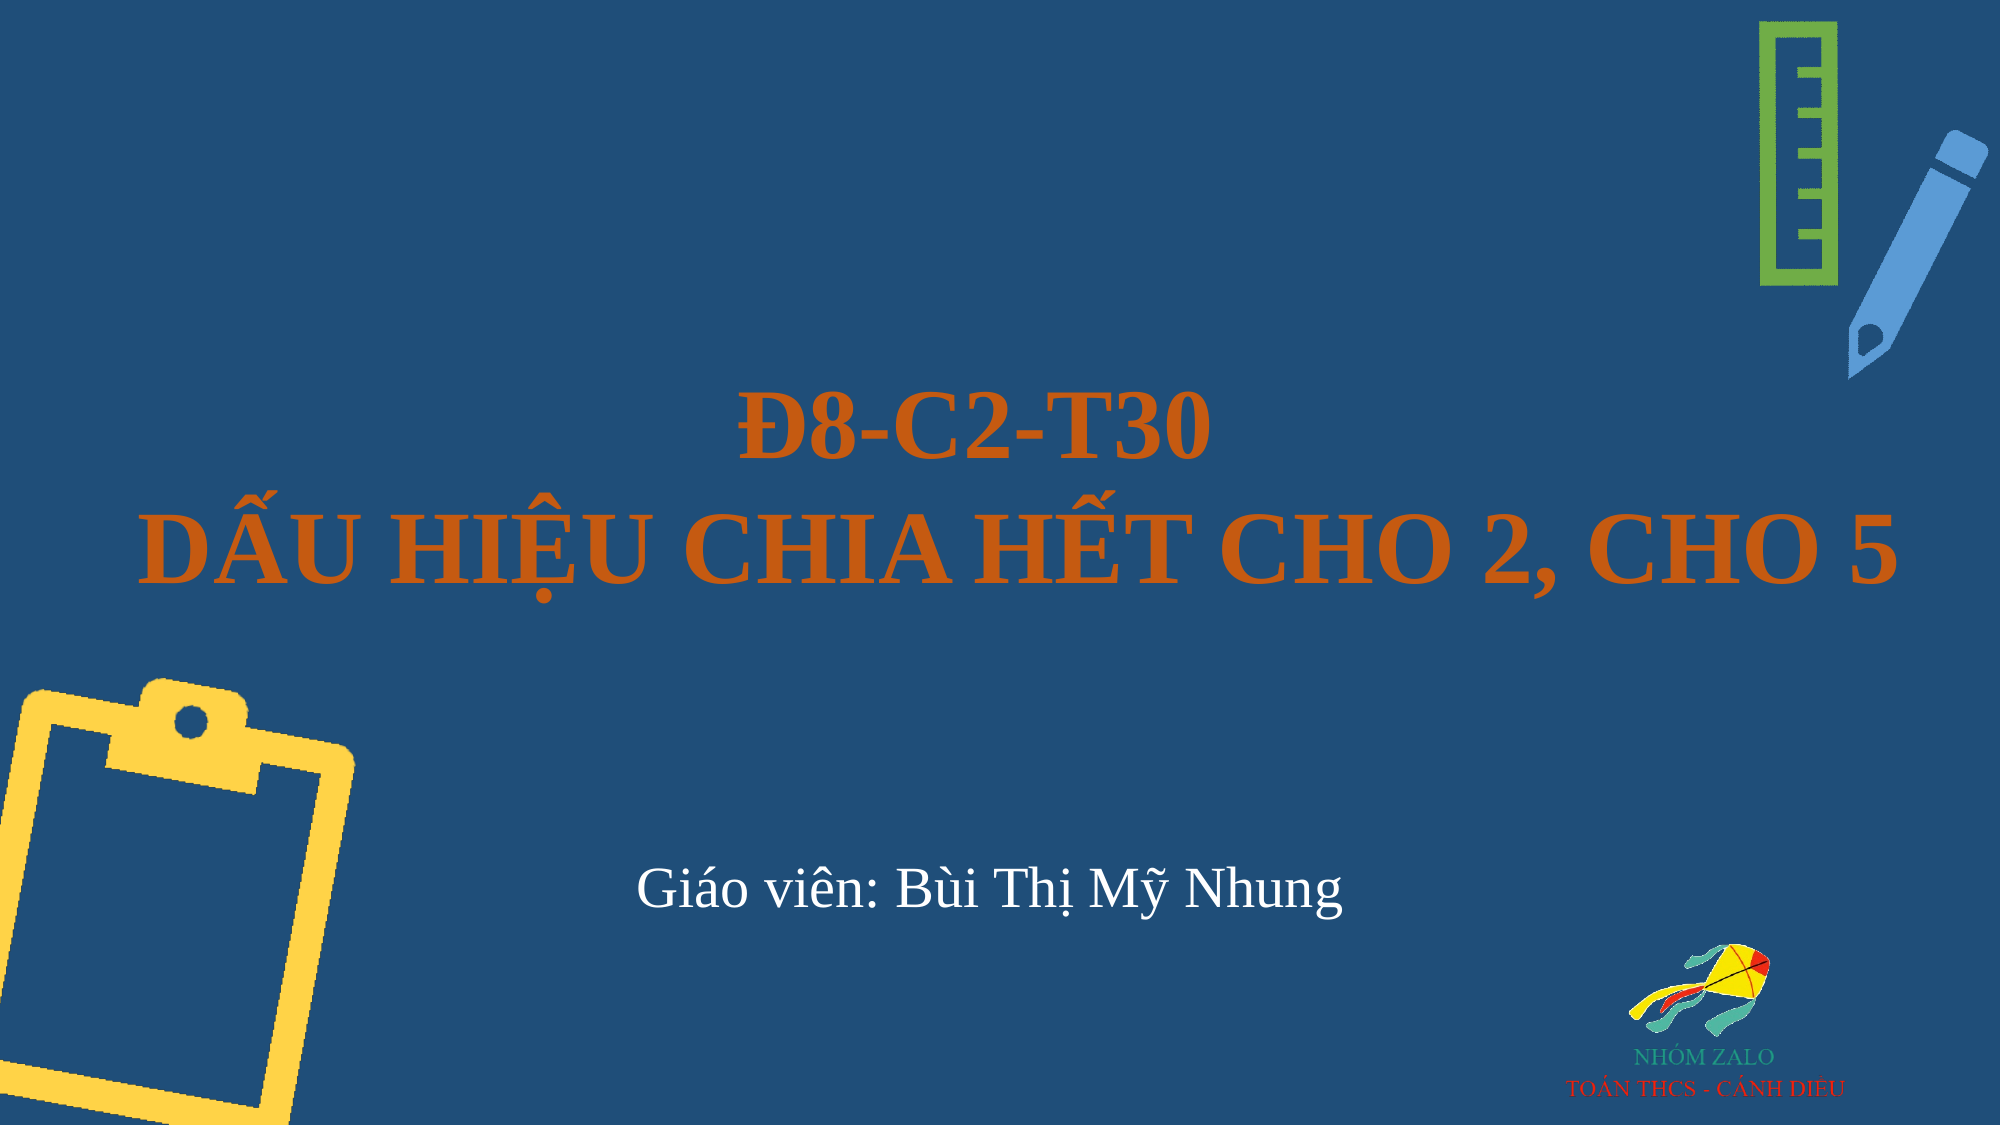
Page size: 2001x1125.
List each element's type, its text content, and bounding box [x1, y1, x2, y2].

picture [1616, 0, 2000, 405]
title DẤU HIỆU CHIA HẾT CHO 2, CHO 5 [39, 381, 2000, 614]
picture [0, 604, 464, 1125]
text_box Đ8-C2-T30 [721, 350, 1831, 486]
picture [1543, 892, 1887, 1125]
subtitle Giáo viên: Bùi Thị Mỹ Nhung [420, 849, 1741, 1121]
